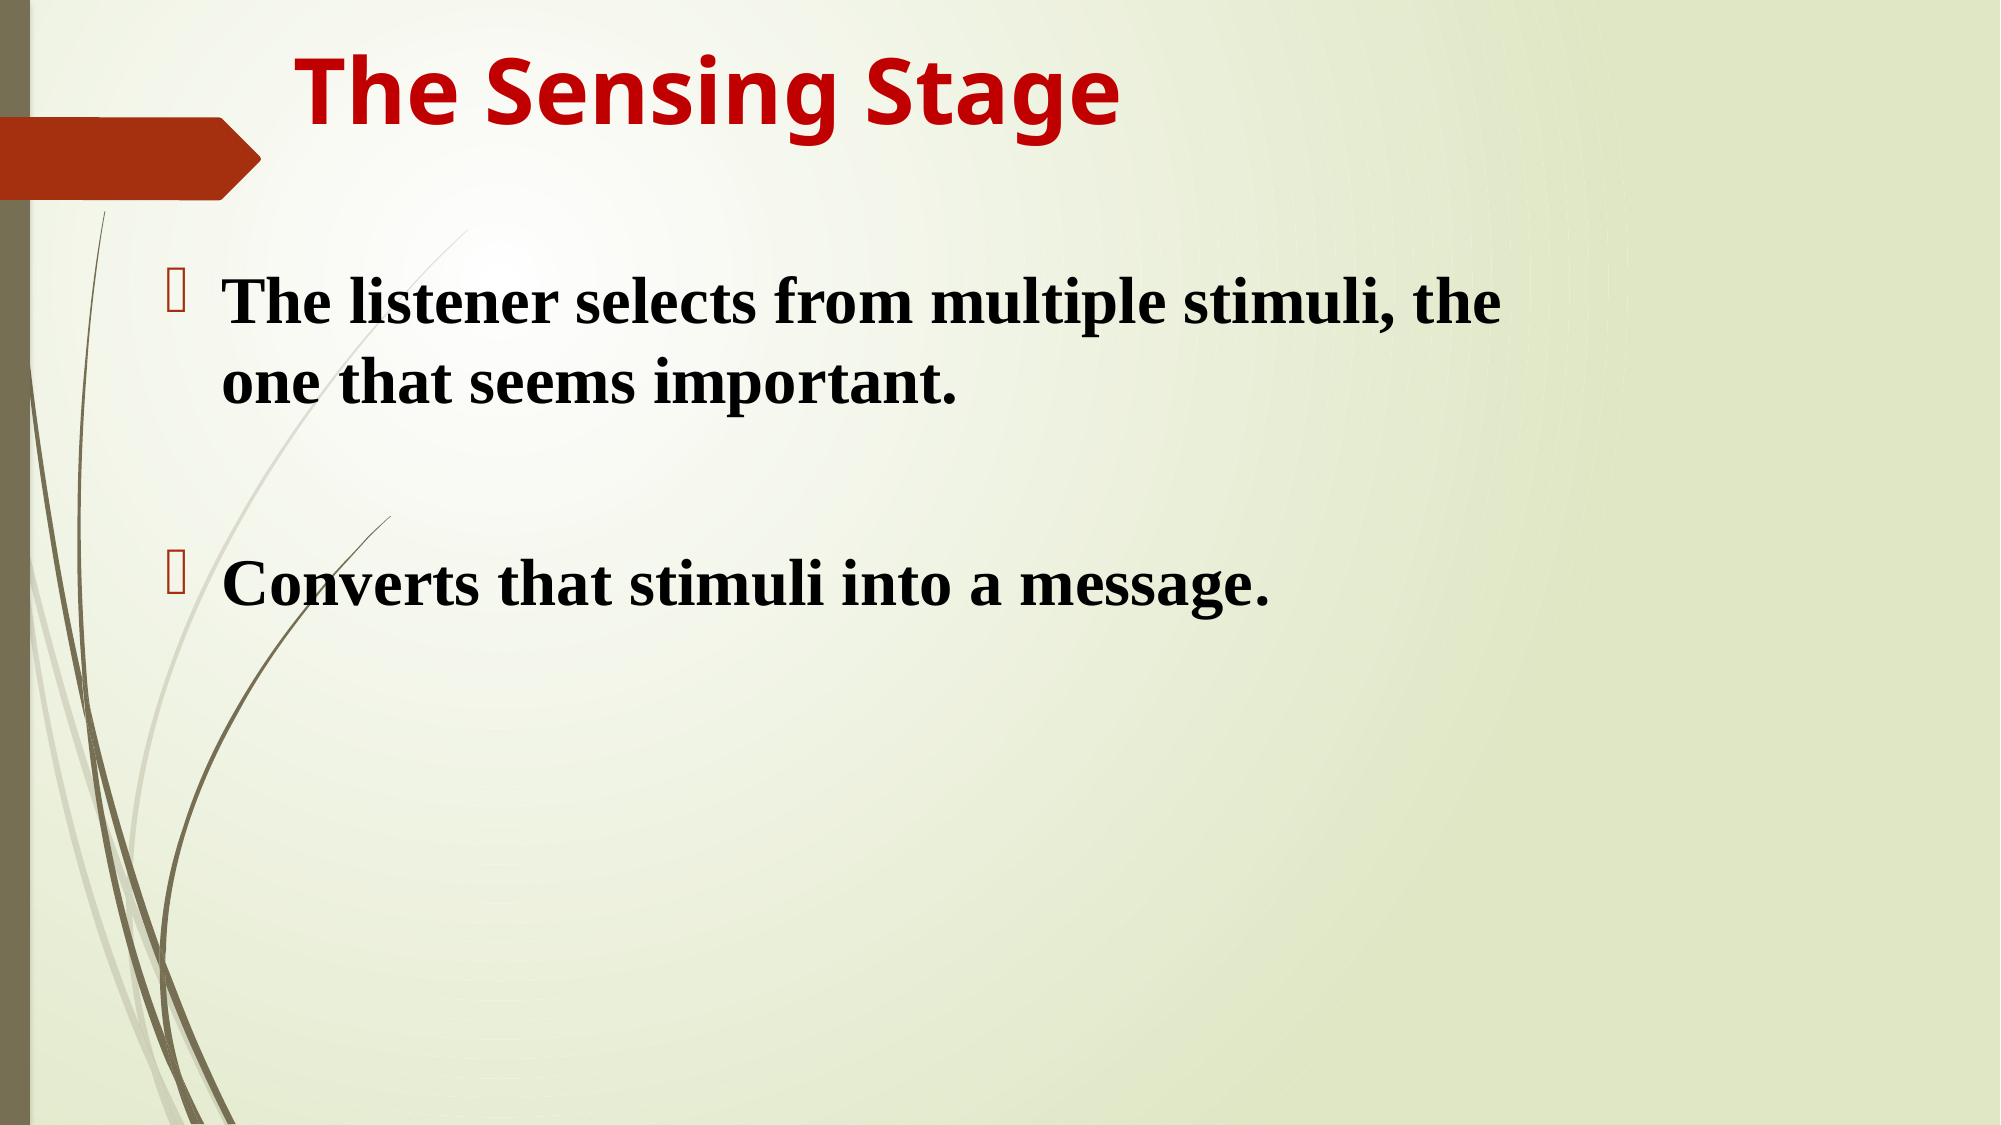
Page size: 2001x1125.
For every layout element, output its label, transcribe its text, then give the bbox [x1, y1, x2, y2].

title The Sensing Stage [278, 24, 1213, 188]
list The listener selects from multiple stimuli, the one that seems important. Converts that stimuli into a message. [150, 249, 1610, 890]
